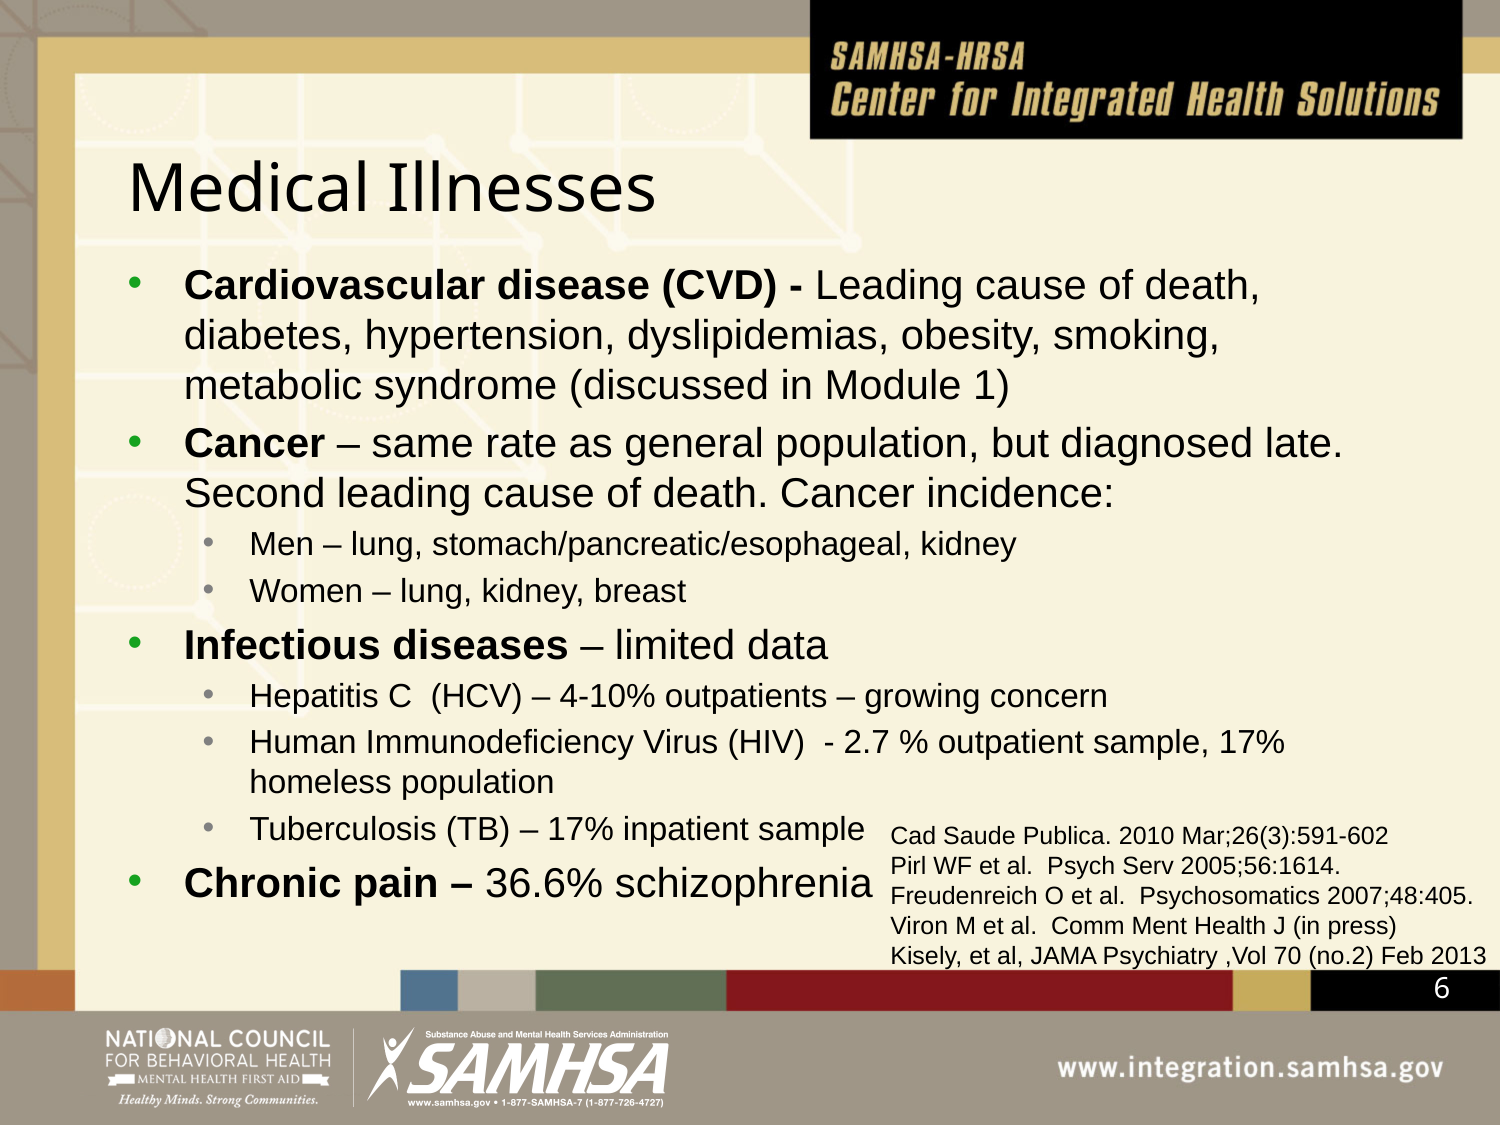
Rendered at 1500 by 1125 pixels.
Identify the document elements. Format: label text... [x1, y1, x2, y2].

text_box Cad Saude Publica. 2010 Mar;26(3):591-602 Pirl WF et al. Psych Serv 2005;56:1614. Freudenreich O et al. Psychosomatics 2007;48:405. Viron M et al. Comm Ment Health J (in press) Kisely, et al, JAMA Psychiatry ,Vol 70 (no.2) Feb 2013 [875, 812, 1500, 977]
picture [0, 0, 1500, 1125]
list Cardiovascular disease (CVD) - Leading cause of death, diabetes, hypertension, dyslipidemias, obesity, smoking, metabolic syndrome (discussed in Module 1) Cancer – same rate as general population, but diagnosed late. Second leading cause of death. Cancer incidence: Men – lung, stomach/pancreatic/esophageal, kidney Women – lung, kidney, breast Infectious diseases – limited data Hepatitis C (HCV) – 4-10% outpatients – growing concern Human Immunodeficiency Virus (HIV) - 2.7 % outpatient sample, 17% homeless population Tuberculosis (TB) – 17% inpatient sample Chronic pain – 36.6% schizophrenia [112, 249, 1425, 925]
picture [1437, 987, 1446, 996]
title Medical Illnesses [112, 137, 1425, 249]
